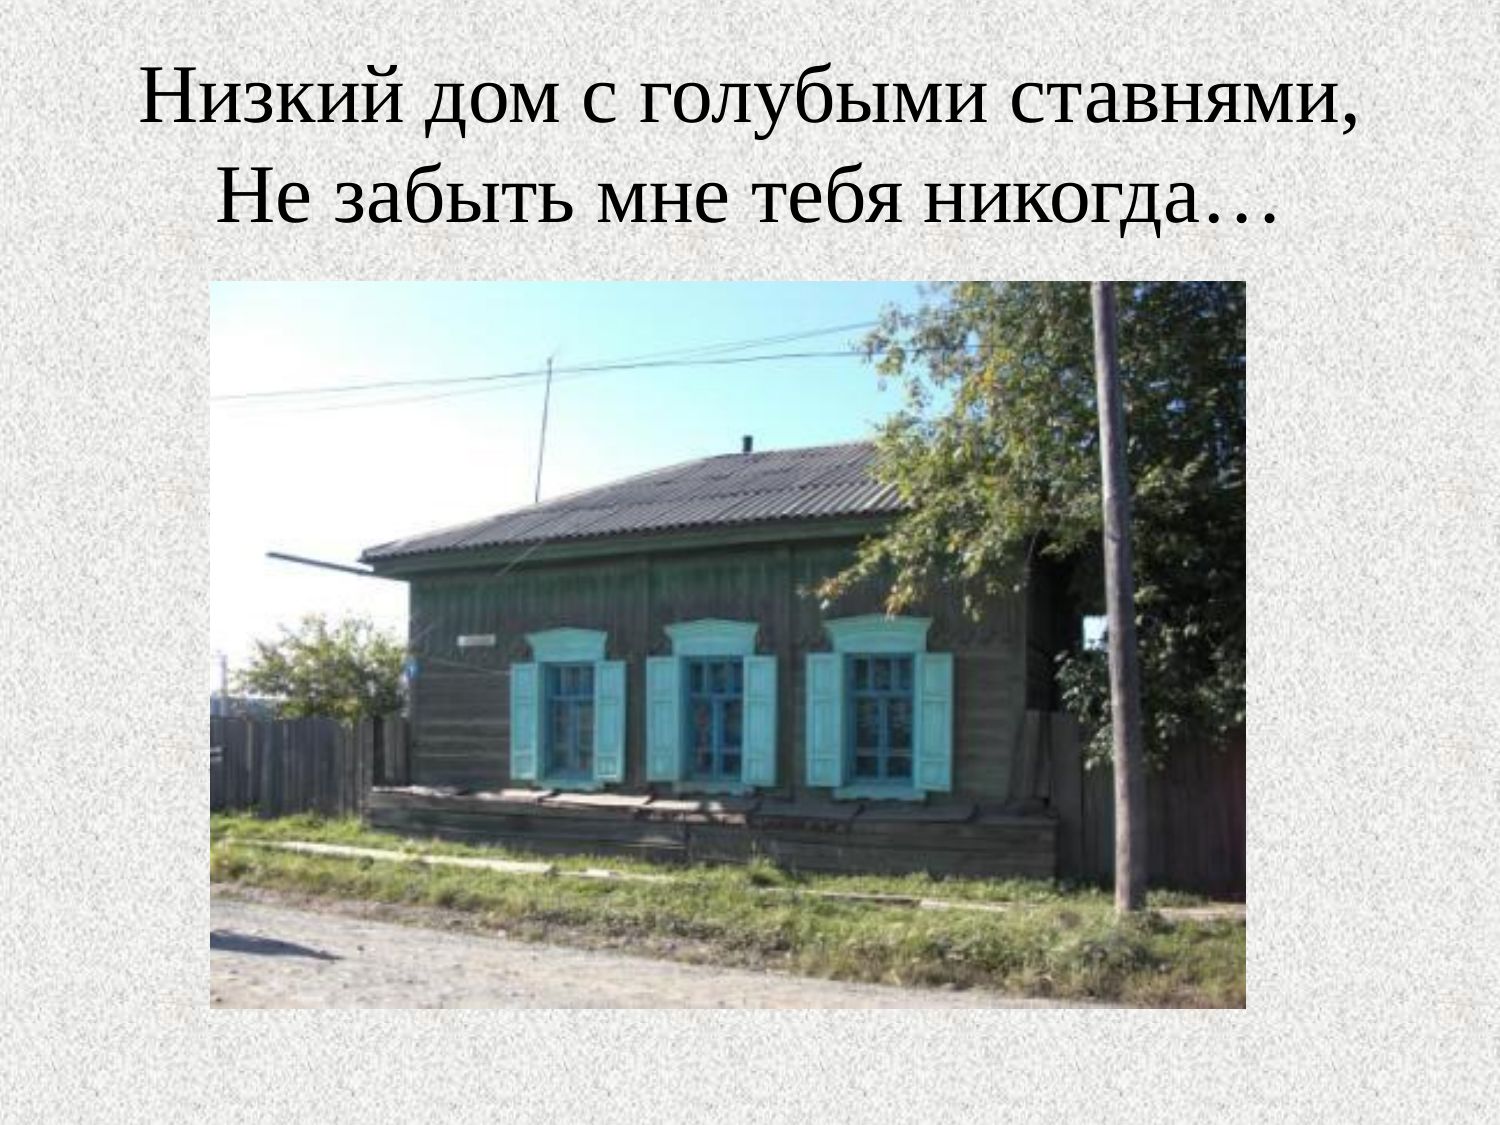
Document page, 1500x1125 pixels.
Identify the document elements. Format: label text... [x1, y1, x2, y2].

picture [0, 0, 1500, 1125]
title Низкий дом с голубыми ставнями, Не забыть мне тебя никогда… [75, 45, 1425, 233]
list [210, 280, 1246, 1009]
